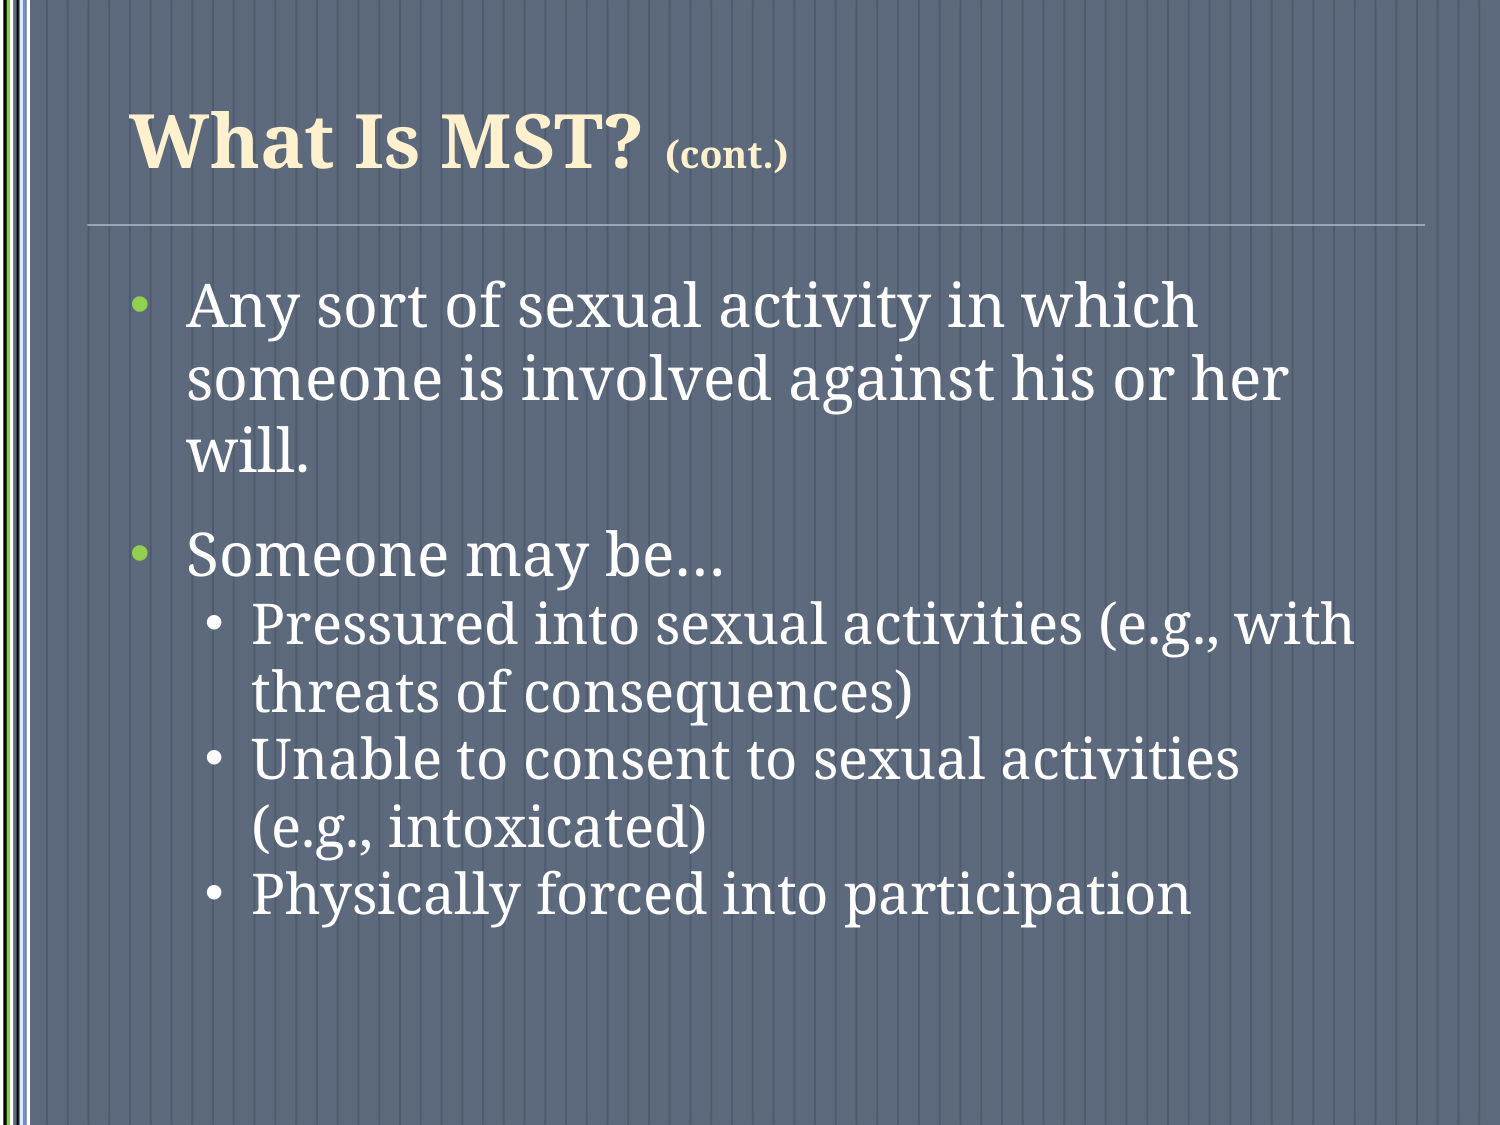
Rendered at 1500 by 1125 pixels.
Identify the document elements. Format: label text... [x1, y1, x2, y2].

list Any sort of sexual activity in which someone is involved against his or her will. Someone may be… Pressured into sexual activities (e.g., with threats of consequences) Unable to consent to sexual activities (e.g., intoxicated) Physically forced into participation [99, 237, 1402, 980]
title What Is MST? (cont.) [99, 45, 1424, 233]
